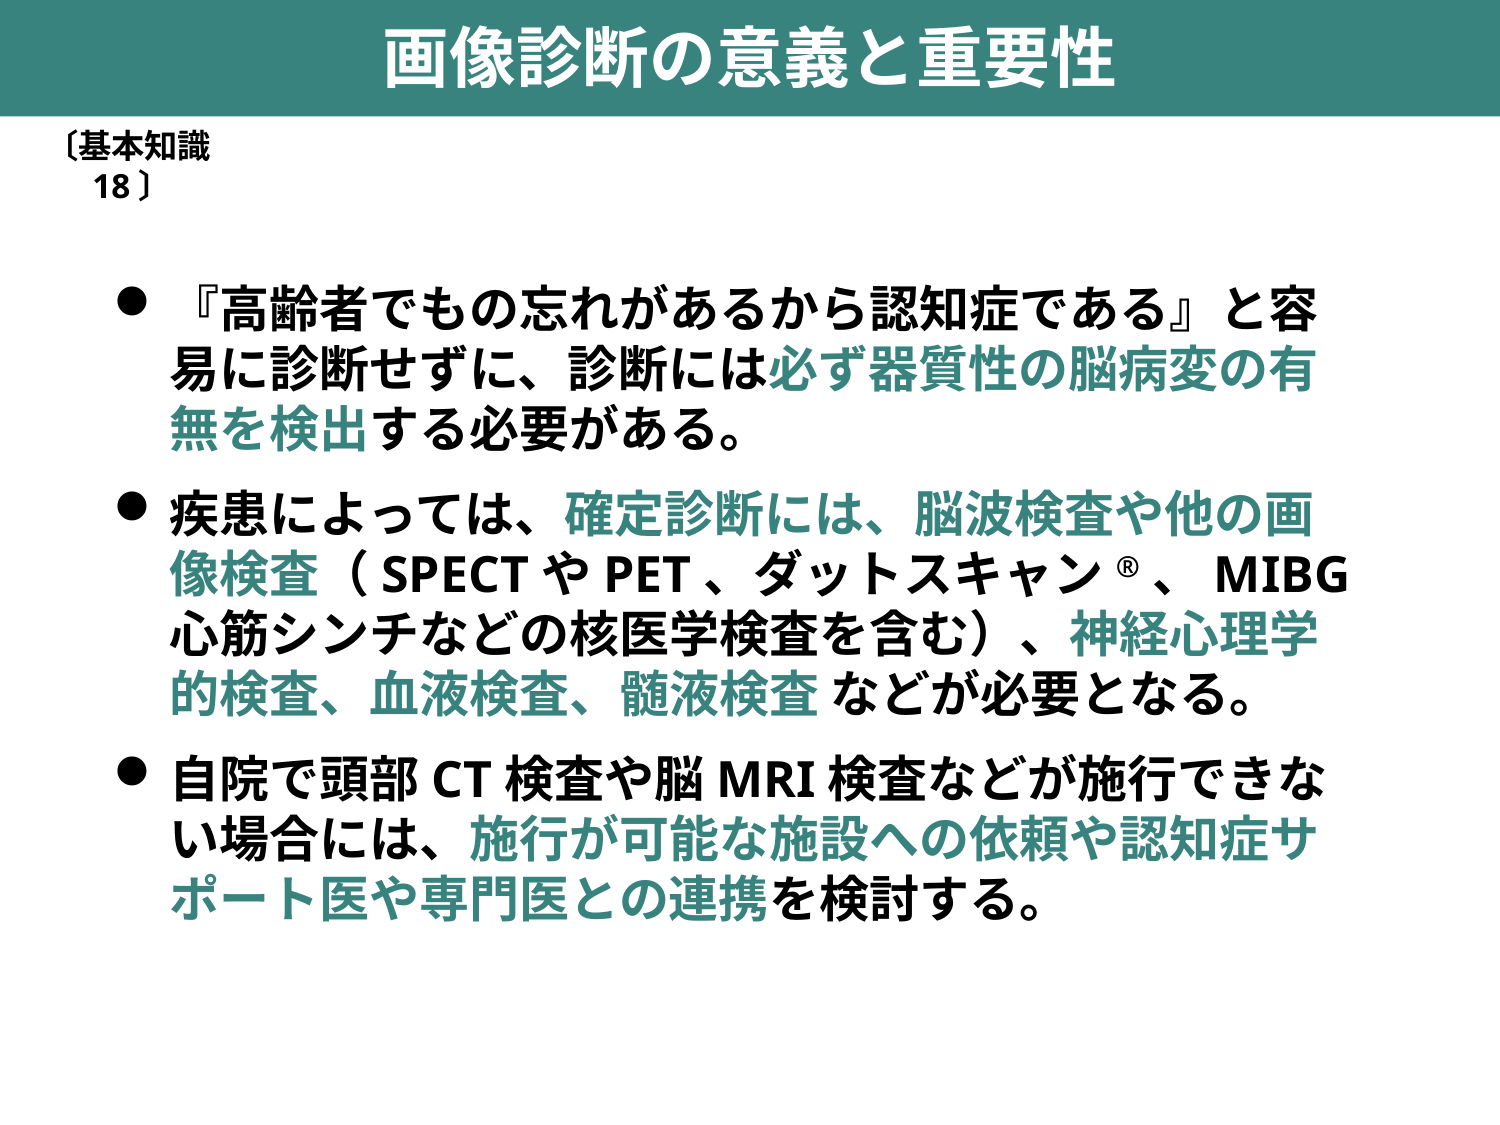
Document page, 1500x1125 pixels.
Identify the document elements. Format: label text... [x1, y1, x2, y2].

text_box 『高齢者でもの忘れがあるから認知症である』と容易に診断せずに、診断には必ず器質性の脳病変の有無を検出する必要がある。 疾患によっては、確定診断には、脳波検査や他の画像検査（SPECTやPET、ダットスキャン®、MIBG心筋シンチなどの核医学検査を含む）、神経心理学的検査、血液検査、髄液検査 などが必要となる。 自院で頭部CT検査や脳MRI検査などが施行できない場合には、施行が可能な施設への依頼や認知症サポート医や専門医との連携を検討する。 [98, 270, 1371, 936]
text_box 〔基本知識18〕 [0, 117, 265, 213]
text_box [0, 0, 1500, 119]
text_box 画像診断の意義と重要性 [76, 8, 1423, 104]
